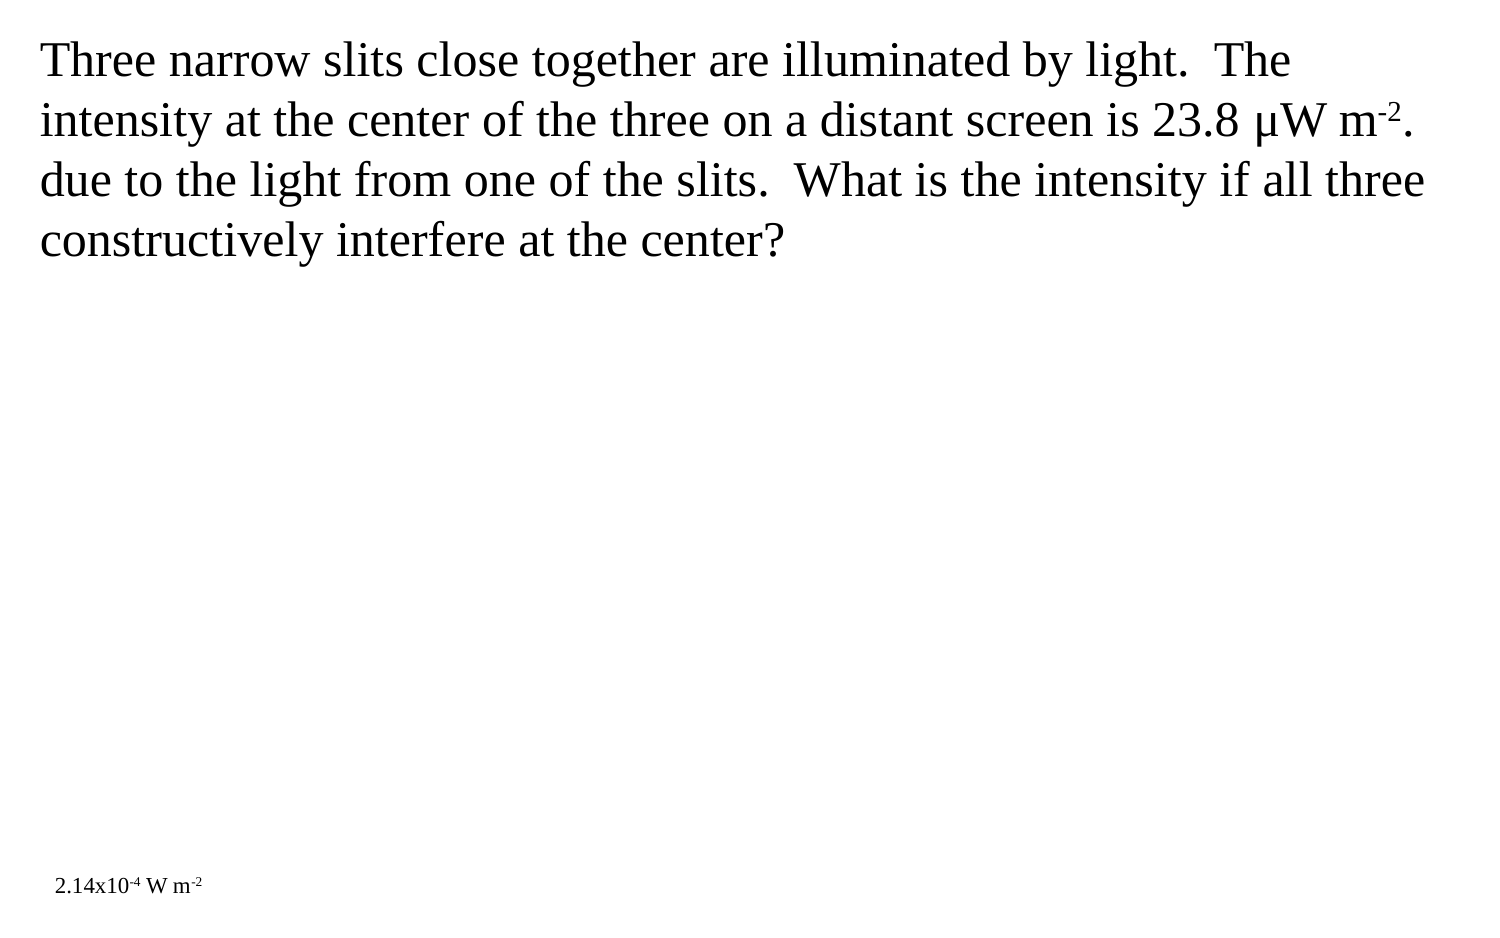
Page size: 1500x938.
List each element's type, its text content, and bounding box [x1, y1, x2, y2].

text_box Three narrow slits close together are illuminated by light. The intensity at the center of the three on a distant screen is 23.8 μW m-2. due to the light from one of the slits. What is the intensity if all three constructively interfere at the center? [24, 18, 1475, 274]
text_box 2.14x10-4 W m-2 [40, 863, 218, 906]
